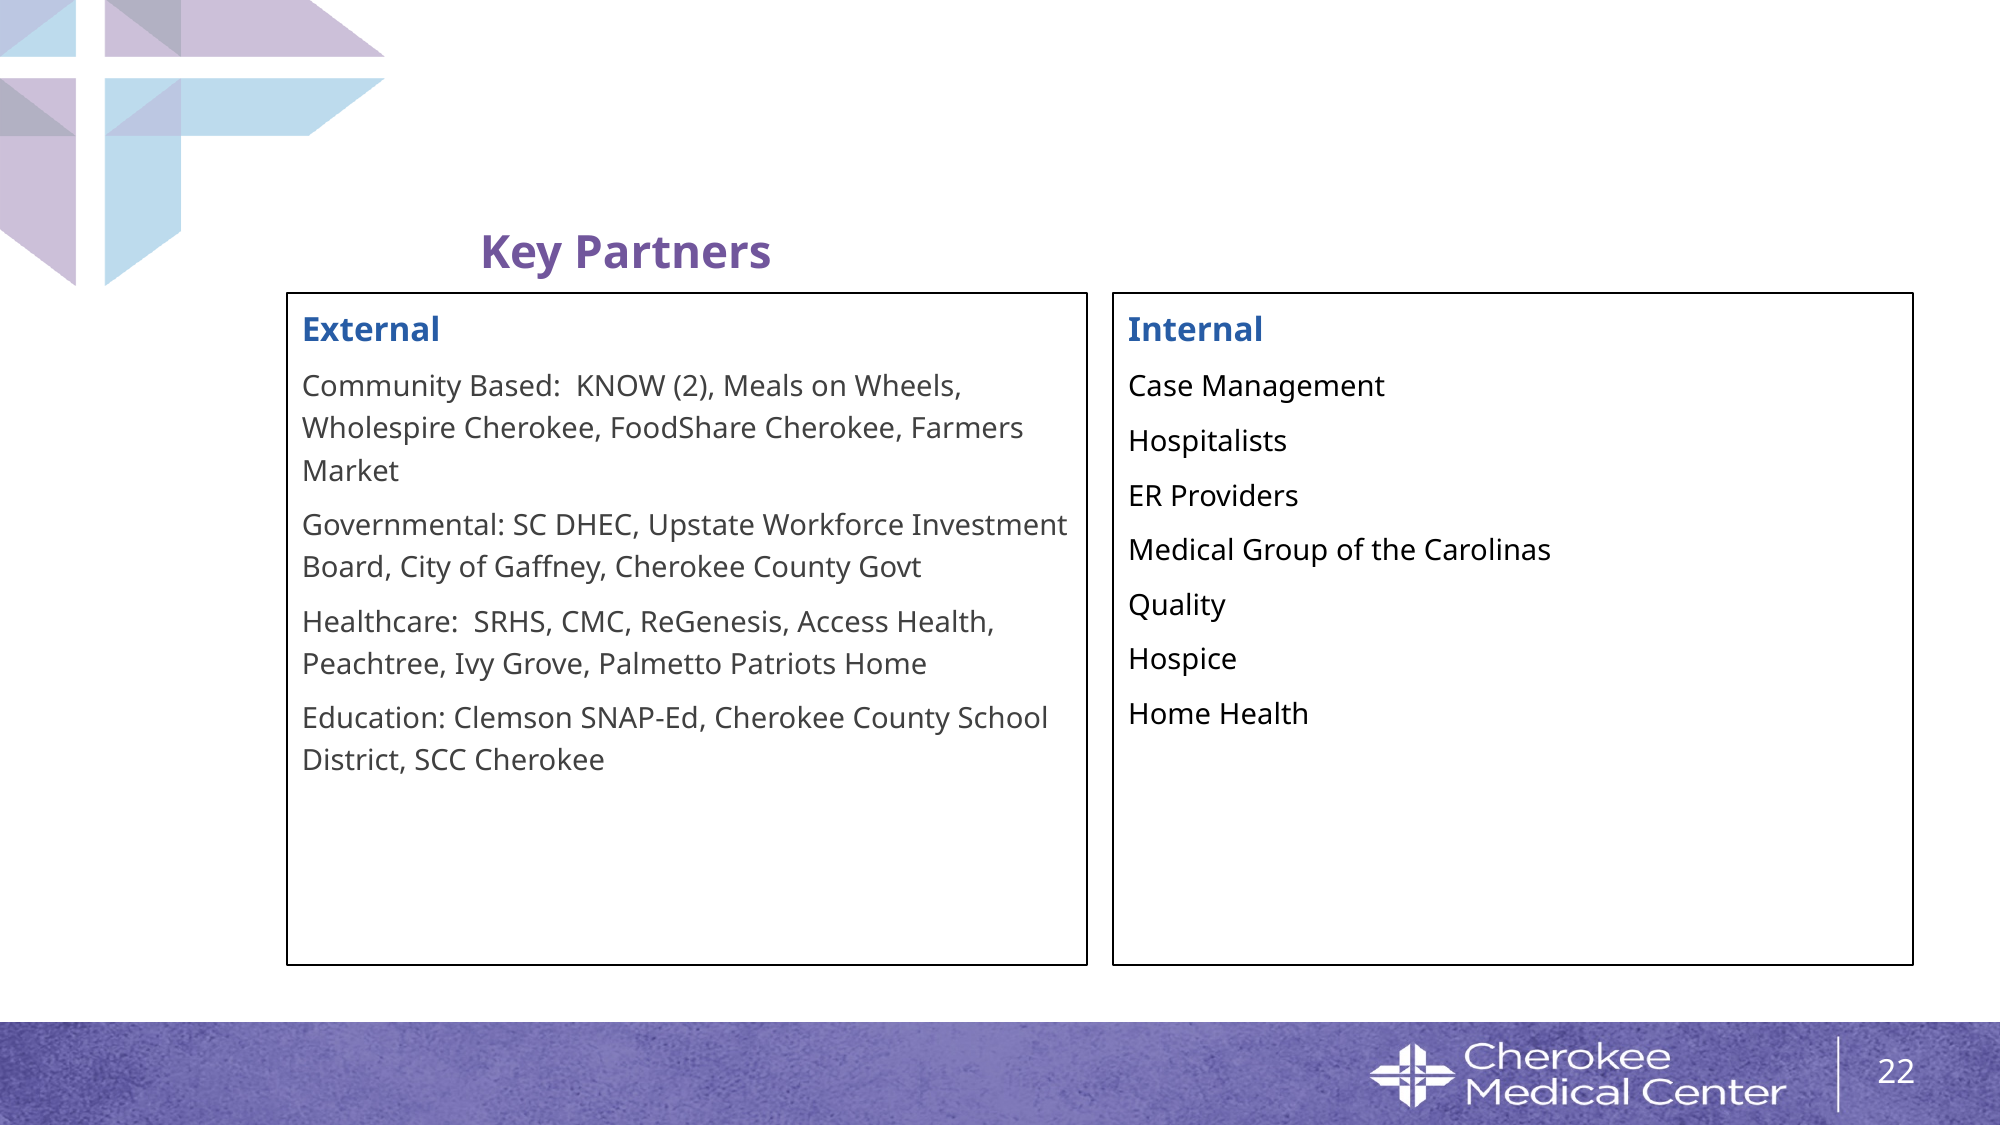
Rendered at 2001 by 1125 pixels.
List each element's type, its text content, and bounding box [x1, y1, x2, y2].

list External Community Based: KNOW (2), Meals on Wheels, Wholespire Cherokee, FoodShare Cherokee, Farmers Market Governmental: SC DHEC, Upstate Workforce Investment Board, City of Gaffney, Cherokee County Govt Healthcare: SRHS, CMC, ReGenesis, Access Health, Peachtree, Ivy Grove, Palmetto Patriots Home Education: Clemson SNAP-Ed, Cherokee County School District, SCC Cherokee [286, 292, 1087, 965]
picture [0, 0, 385, 286]
list Internal Case Management Hospitalists ER Providers Medical Group of the Carolinas Quality Hospice Home Health [1113, 292, 1914, 965]
picture [0, 1022, 2000, 1125]
title Key Partners [464, 143, 1686, 286]
slide_number 22 [1862, 1046, 2000, 1099]
